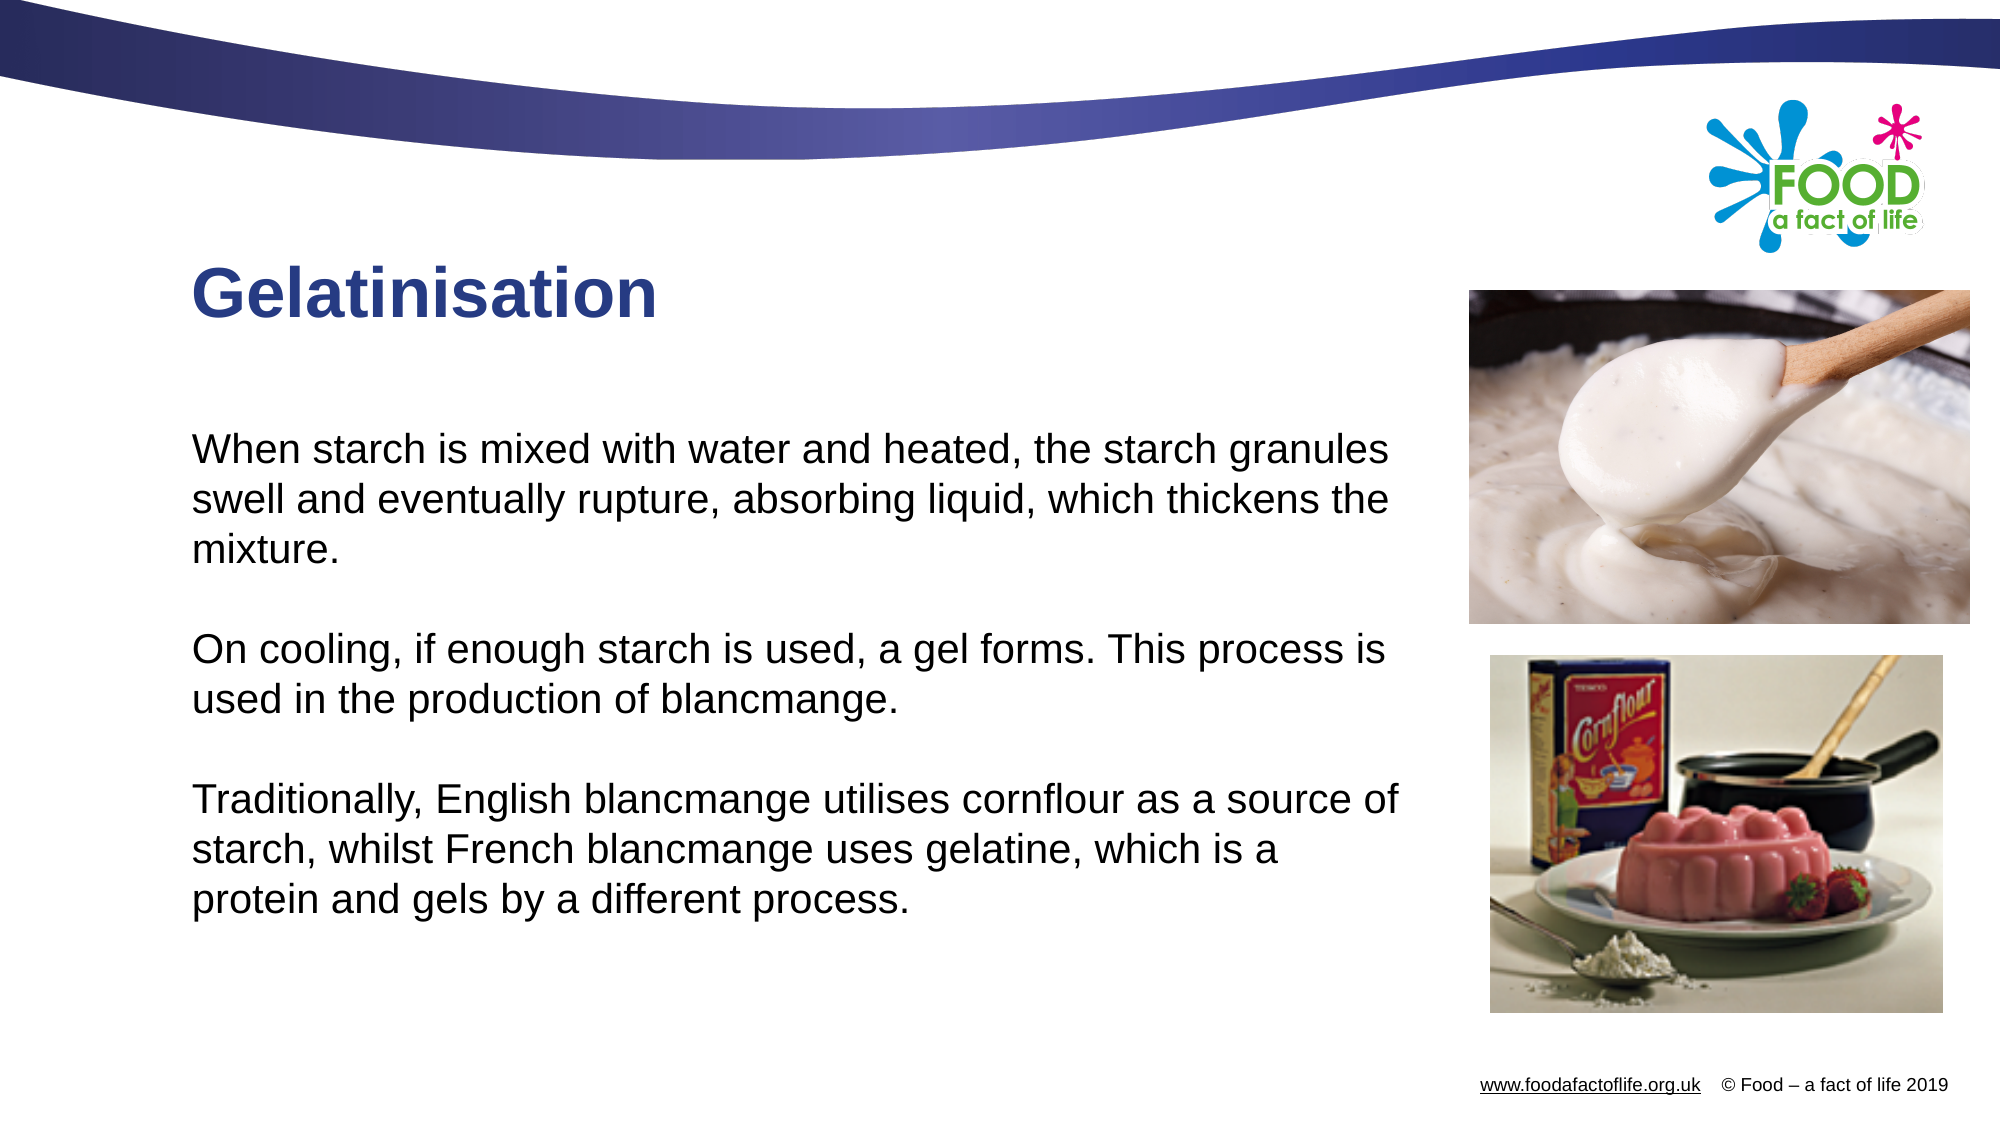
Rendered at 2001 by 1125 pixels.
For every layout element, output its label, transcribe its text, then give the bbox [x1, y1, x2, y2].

title Gelatinisation [191, 256, 1787, 375]
subtitle When starch is mixed with water and heated, the starch granules swell and eventually rupture, absorbing liquid, which thickens the mixture. On cooling, if enough starch is used, a gel forms. This process is used in the production of blancmange. Traditionally, English blancmange utilises cornflour as a source of starch, whilst French blancmange uses gelatine, which is a protein and gels by a different process. [191, 421, 1403, 1013]
picture [0, 0, 2000, 1125]
